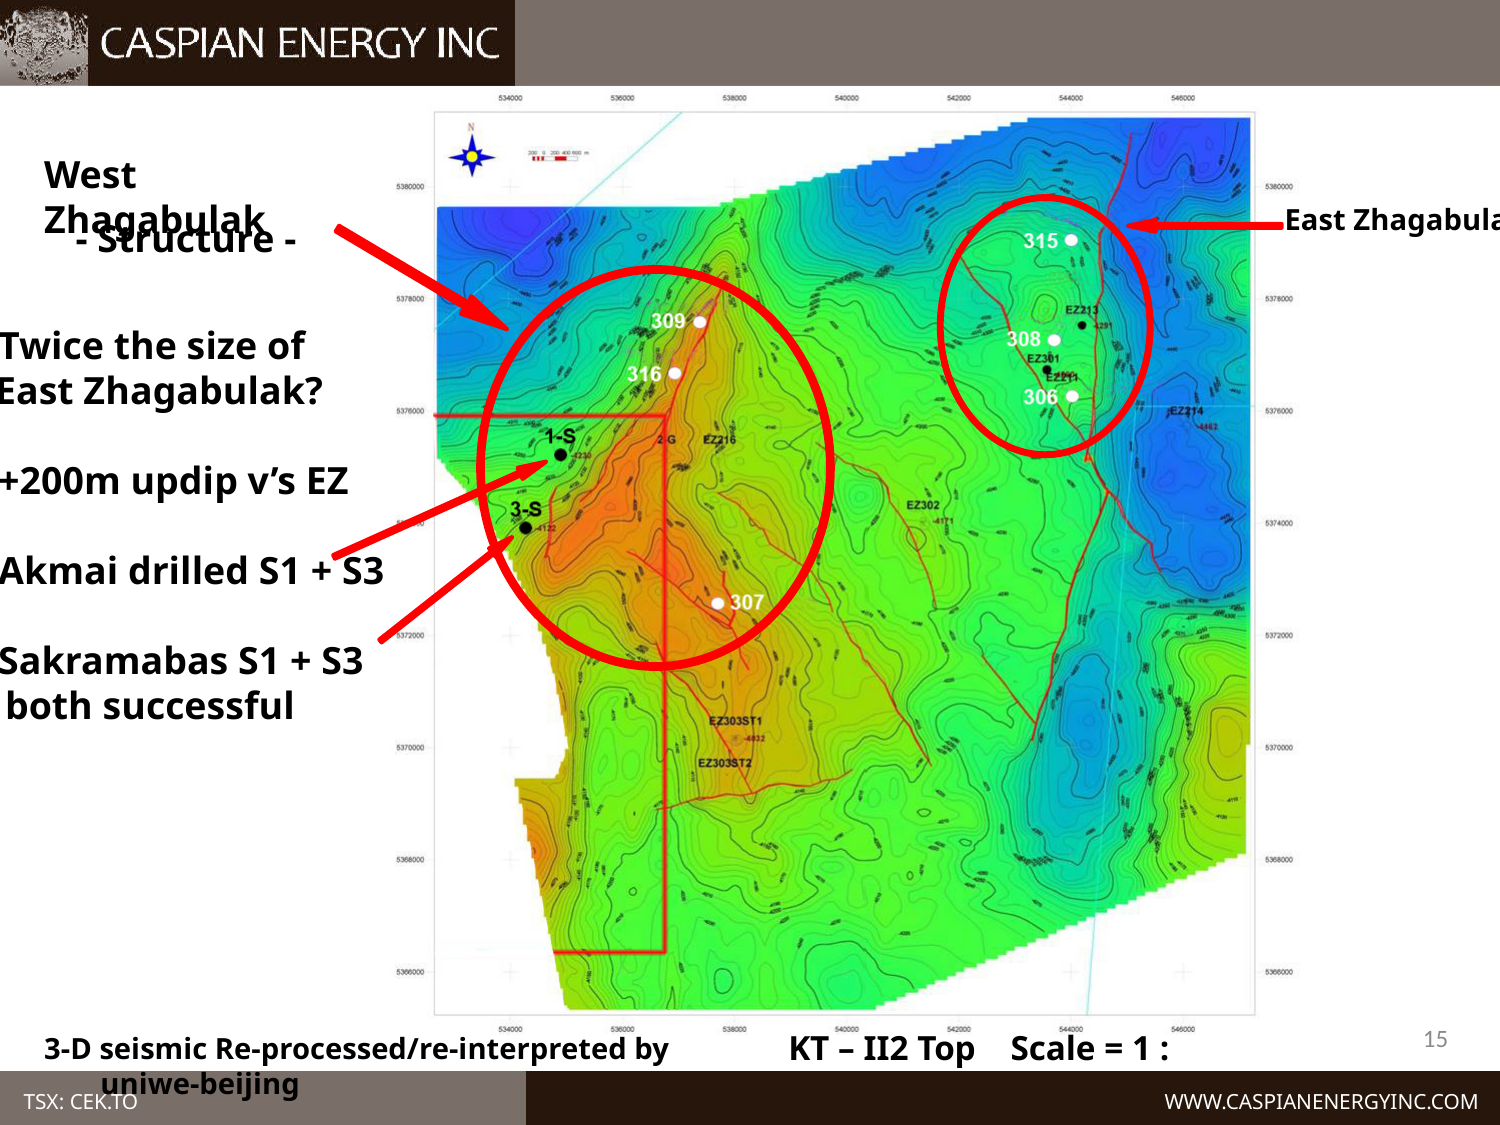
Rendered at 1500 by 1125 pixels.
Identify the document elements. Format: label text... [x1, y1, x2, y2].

text_box KT – II2 Top Scale = 1 : 100,000 [786, 1053, 1113, 1066]
picture [0, 0, 1500, 1045]
text_box [333, 223, 366, 252]
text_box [0, 1067, 1500, 1125]
text_box [331, 538, 366, 561]
text_box 1. Twice the size of East Zhagabulak? 2. +200m updip v’s EZ 3. Akmai drilled S1 + S3 4. Sakramabas S1 + S3 both successful [0, 314, 366, 735]
text_box East Zhagabulak [1320, 172, 1500, 266]
text_box 3-D seismic Re-processed/re-interpreted by uniwe-beijing [29, 1023, 786, 1066]
slide_number 15 [1113, 1007, 1464, 1066]
text_box - Structure - [60, 208, 312, 268]
text_box West Zhagabulak [29, 149, 366, 242]
